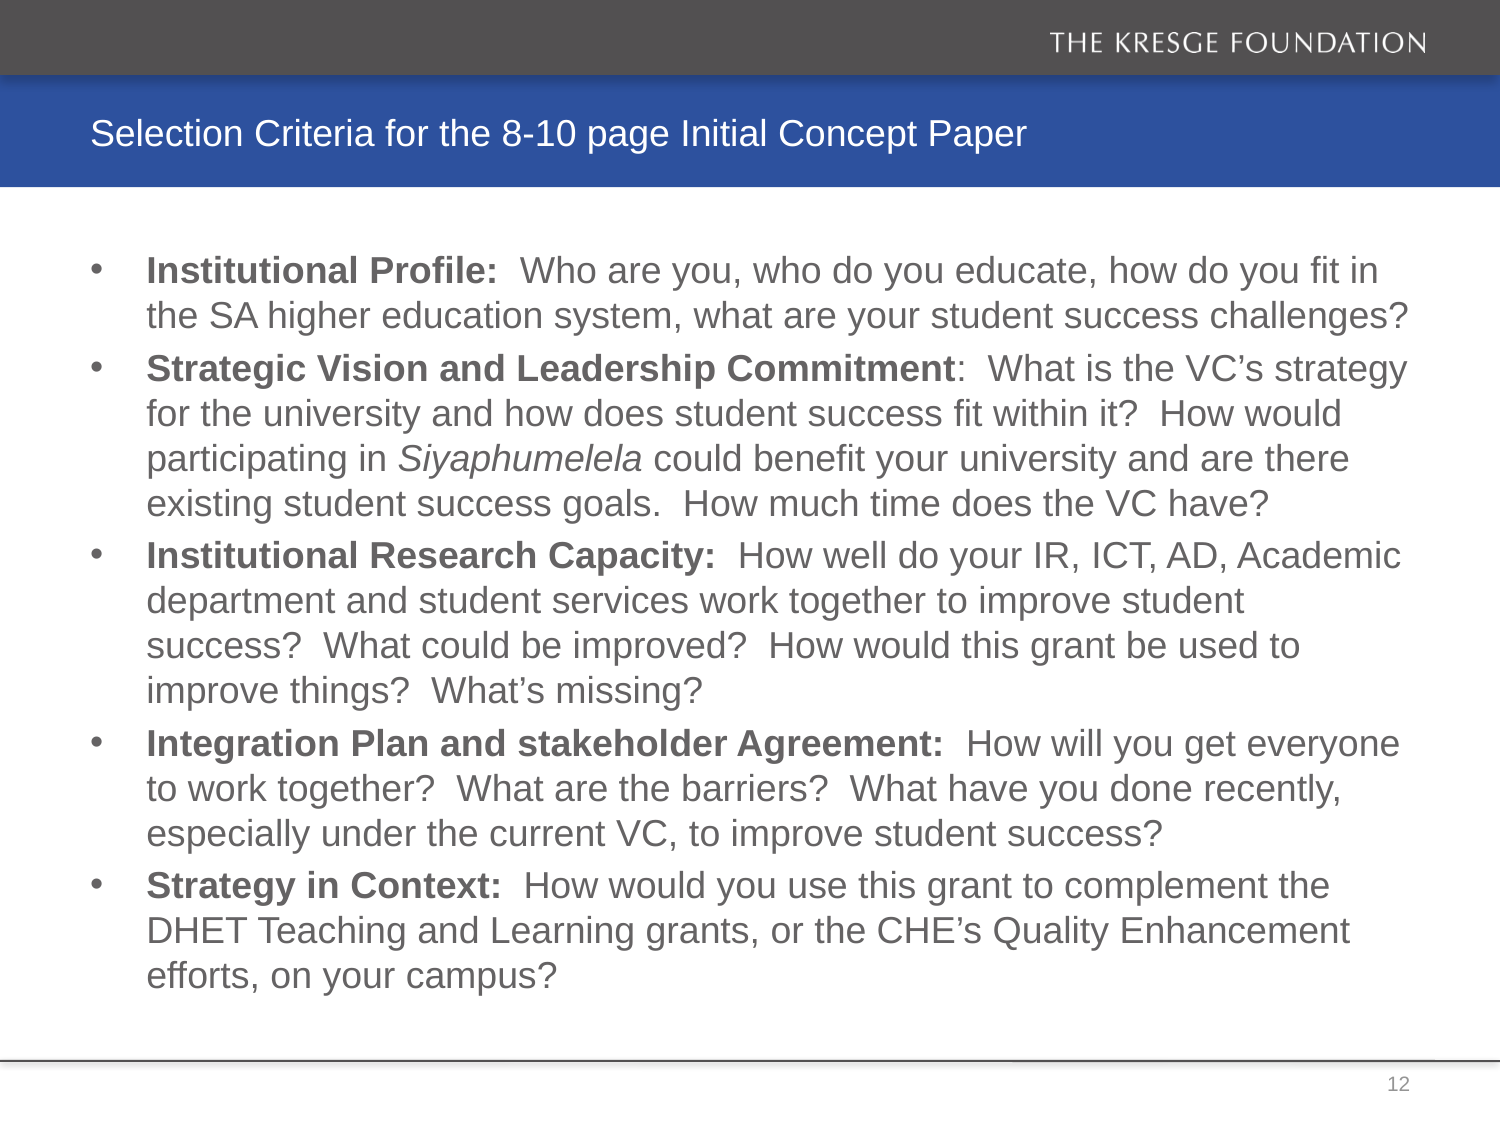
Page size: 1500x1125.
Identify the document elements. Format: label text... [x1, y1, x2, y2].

title Selection Criteria for the 8-10 page Initial Concept Paper [75, 75, 1425, 188]
picture [1050, 32, 1425, 53]
slide_number 12 [1074, 1053, 1425, 1113]
list Institutional Profile: Who are you, who do you educate, how do you fit in the SA higher education system, what are your student success challenges? Strategic Vision and Leadership Commitment: What is the VC’s strategy for the university and how does student success fit within it? How would participating in Siyaphumelela could benefit your university and are there existing student success goals. How much time does the VC have? Institutional Research Capacity: How well do your IR, ICT, AD, Academic department and student services work together to improve student success? What could be improved? How would this grant be used to improve things? What’s missing? Integration Plan and stakeholder Agreement: How will you get everyone to work together? What are the barriers? What have you done recently, especially under the current VC, to improve student success? Strategy in Context: How would you use this grant to complement the DHET Teaching and Learning grants, or the CHE’s Quality Enhancement efforts, on your campus? [75, 238, 1425, 1005]
